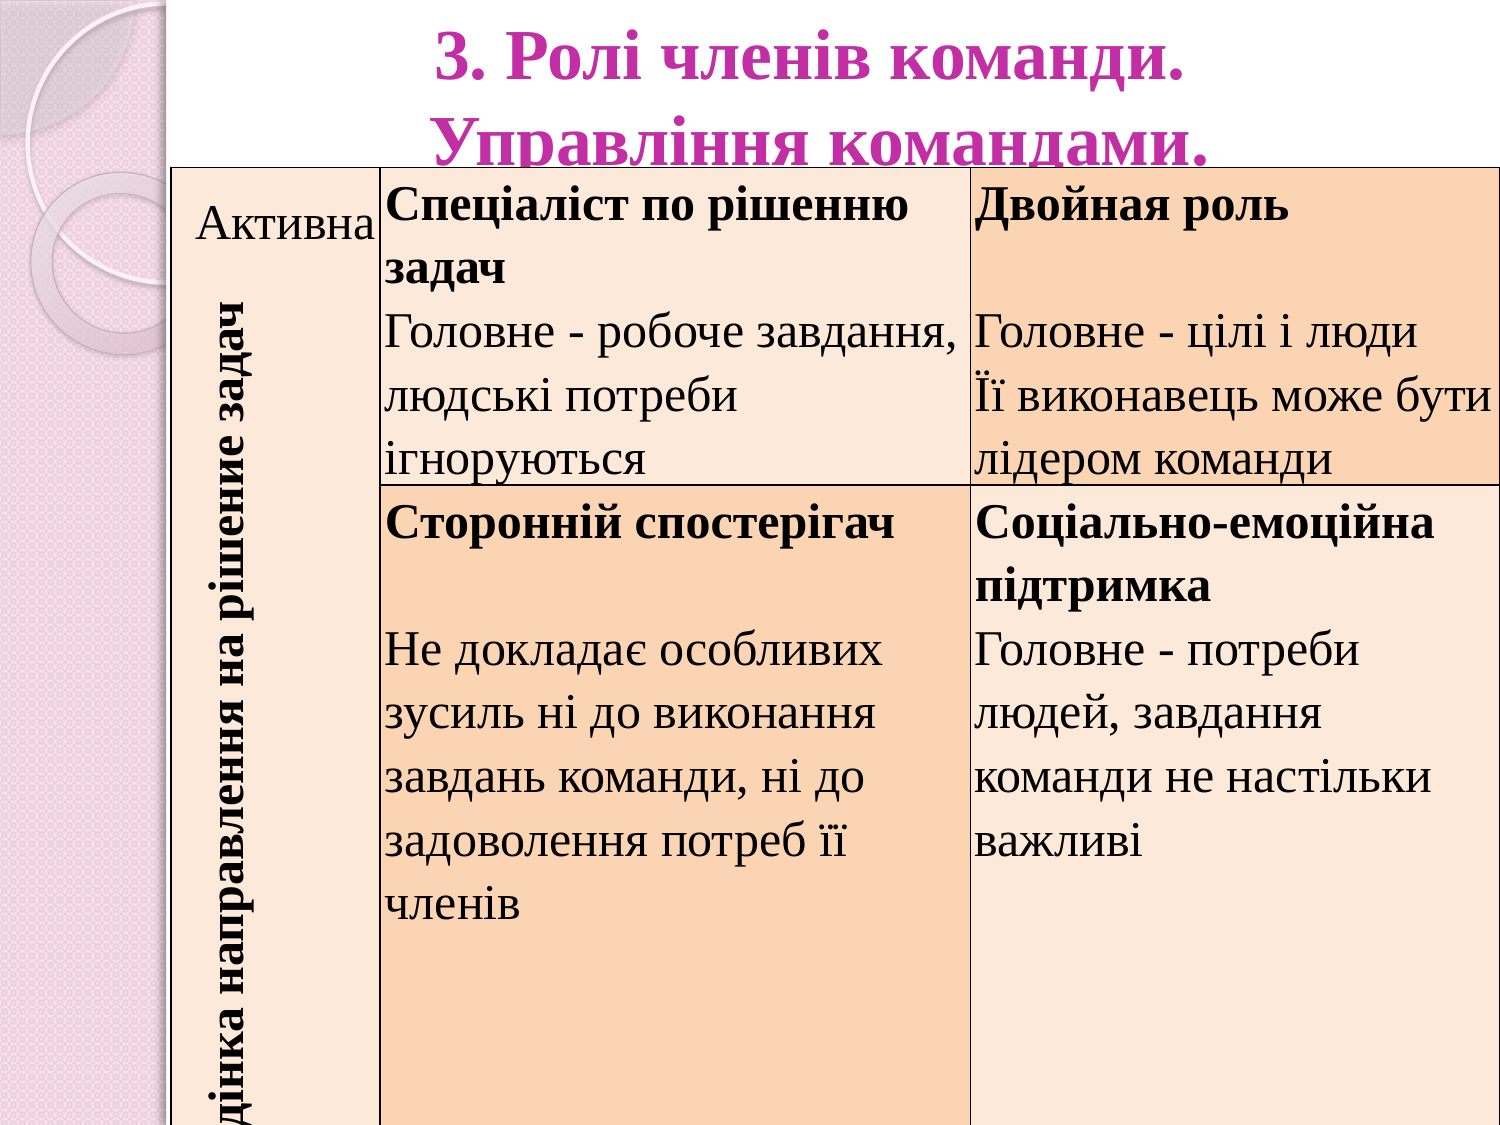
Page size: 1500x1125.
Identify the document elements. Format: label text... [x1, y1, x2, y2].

table_cell Головне - цілі і люди Її виконавець може бути лідером команди [971, 295, 1499, 484]
table_cell Сторонній спостерігач [381, 486, 970, 613]
table_cell Головне - робоче завдання, людські потреби ігноруються [381, 295, 970, 484]
table_header Активна [172, 168, 379, 295]
table_cell Головне - потреби людей, завдання команди не настільки важливі [971, 613, 1499, 1125]
title 3. Ролі членів команди. Управління командами. [159, 0, 1461, 188]
table_cell Не докладає особливих зусиль ні до виконання завдань команди, ні до задоволення потреб її членів [381, 613, 970, 1125]
table_cell Соціально-емоційна підтримка [971, 486, 1499, 613]
table_header Двойная роль [971, 168, 1499, 295]
table_cell Поведінка направлення на рішение задач [172, 295, 379, 1125]
table_header Спеціаліст по рішенню задач [381, 168, 970, 295]
